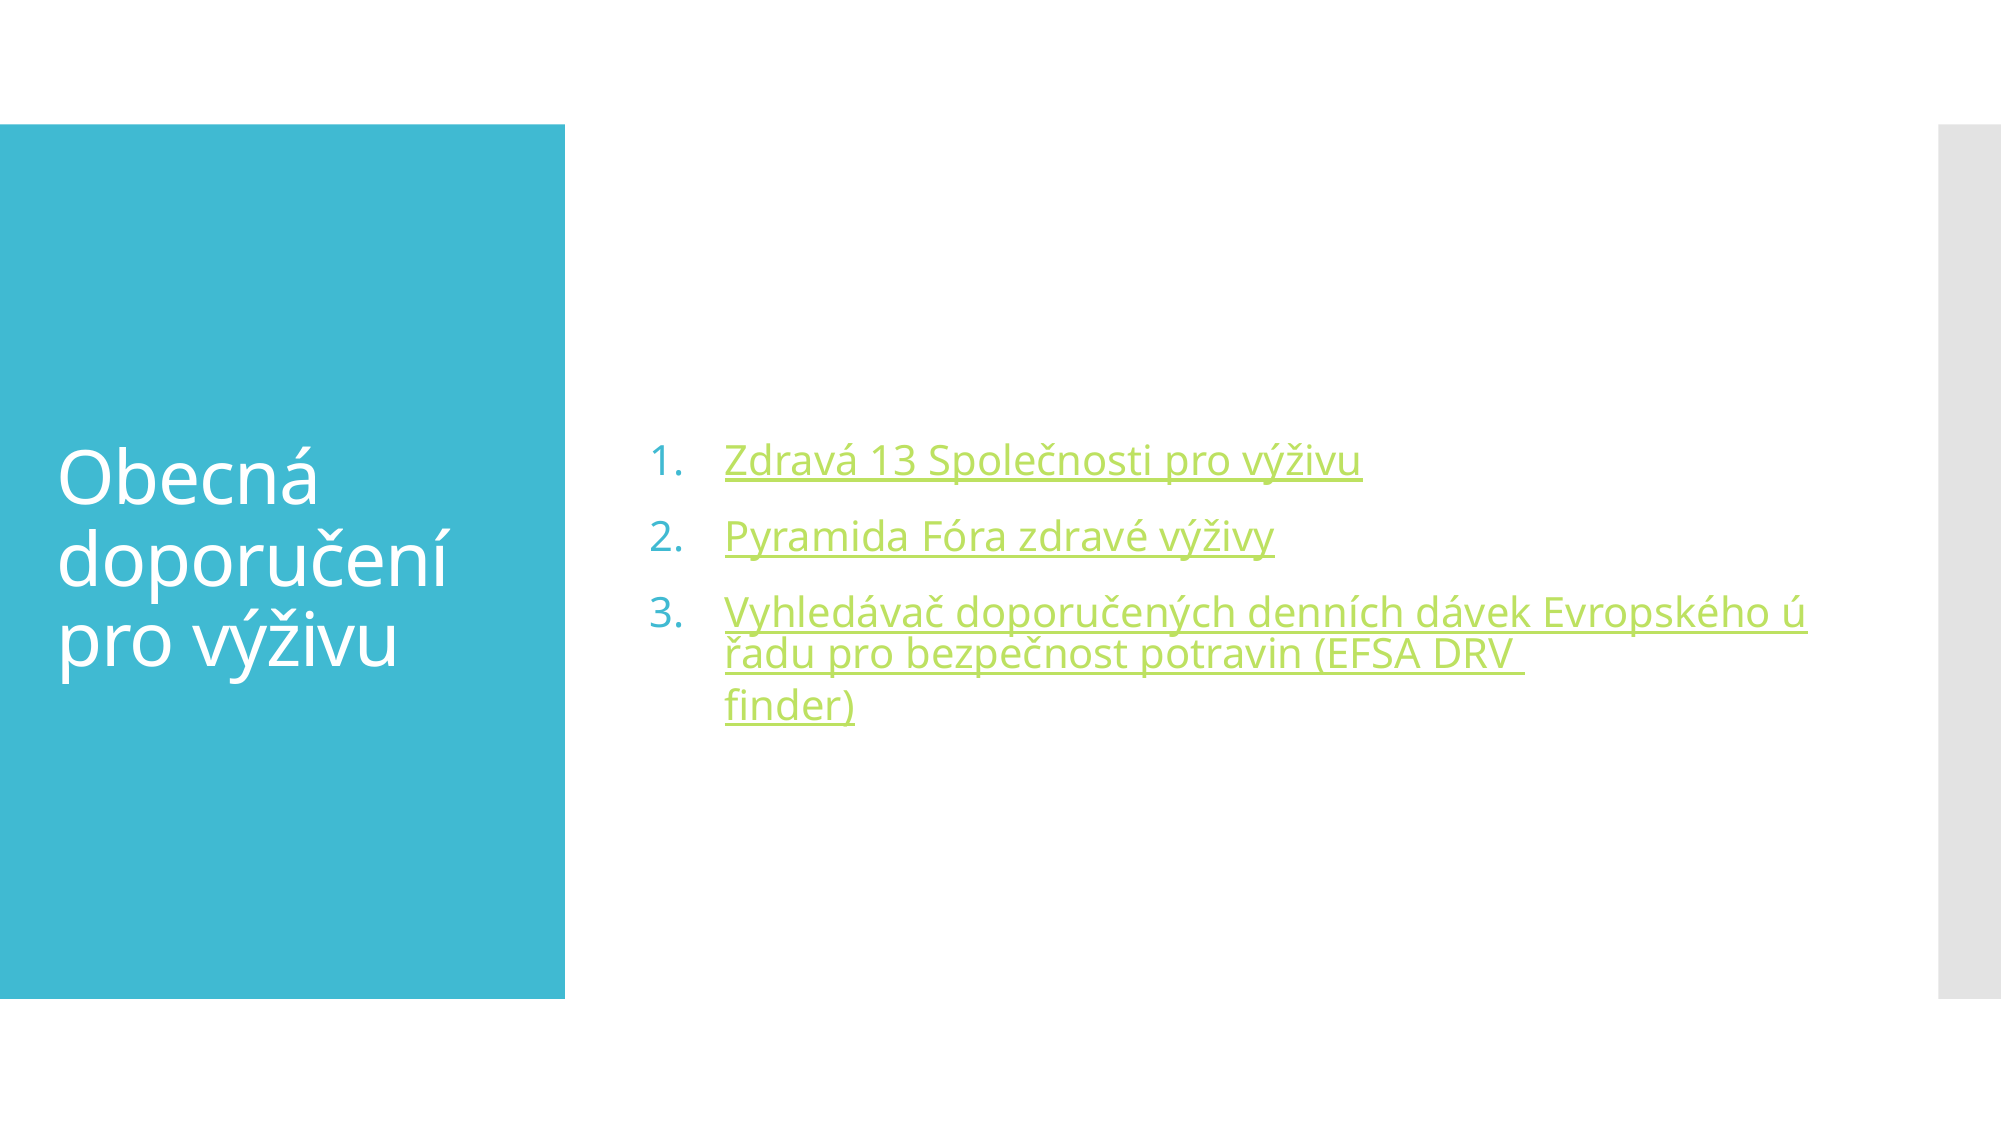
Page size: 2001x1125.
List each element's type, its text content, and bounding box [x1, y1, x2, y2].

list Zdravá 13 Společnosti pro výživu Pyramida Fóra zdravé výživy Vyhledávač doporučených denních dávek Evropského úřadu pro bezpečnost potravin (EFSA DRV finder) [634, 141, 1835, 982]
title Obecná doporučení pro výživu [41, 184, 525, 940]
